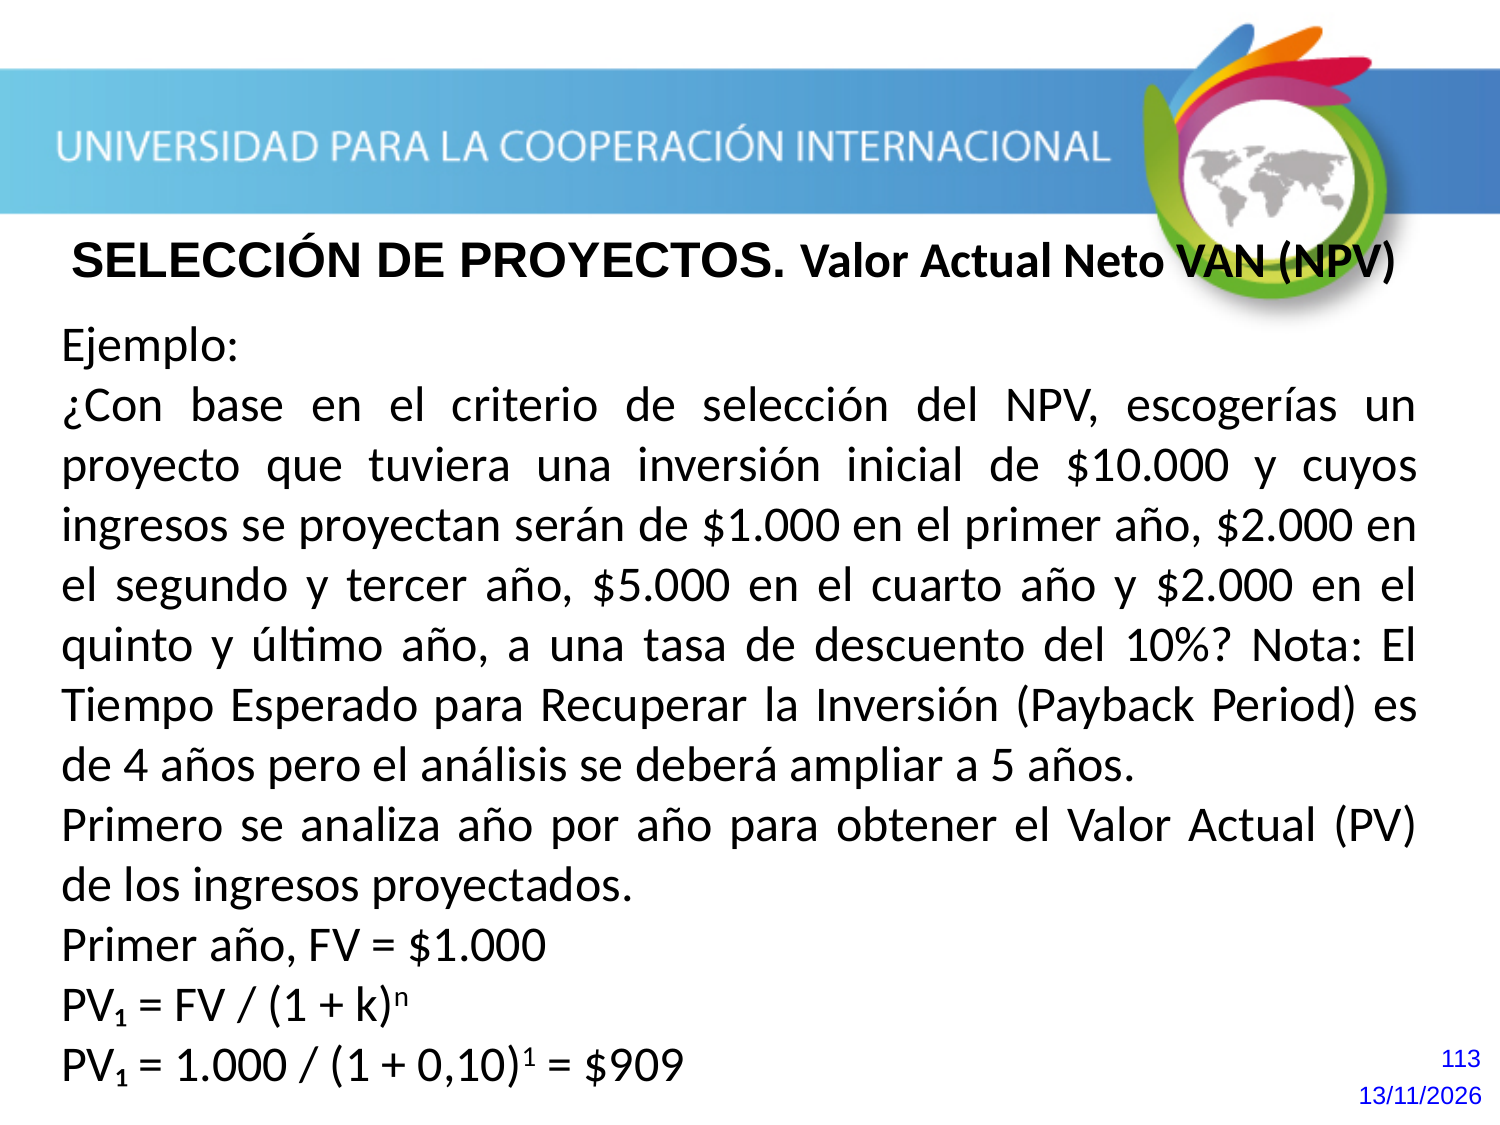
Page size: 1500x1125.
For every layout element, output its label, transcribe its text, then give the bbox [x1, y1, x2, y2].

picture [0, 0, 1500, 1125]
text_box 113 [1283, 1034, 1496, 1110]
text_box Ejemplo: ¿Con base en el criterio de selección del NPV, escogerías un proyecto que tuviera una inversión inicial de $10.000 y cuyos ingresos se proyectan serán de $1.000 en el primer año, $2.000 en el segundo y tercer año, $5.000 en el cuarto año y $2.000 en el quinto y último año, a una tasa de descuento del 10%? Nota: El Tiempo Esperado para Recuperar la Inversión (Payback Period) es de 4 años pero el análisis se deberá ampliar a 5 años. Primero se analiza año por año para obtener el Valor Actual (PV) de los ingresos proyectados. Primer año, FV = $1.000 PV­­₁ = FV / (1 + k)n PV₁ = 1.000 / (1 + 0,10)1 = $909 [46, 304, 1434, 1099]
text_box SELECCIÓN DE PROYECTOS. Valor Actual Neto VAN (NPV) [56, 220, 1424, 295]
text_box 20/10/2013 [1343, 1072, 1500, 1125]
